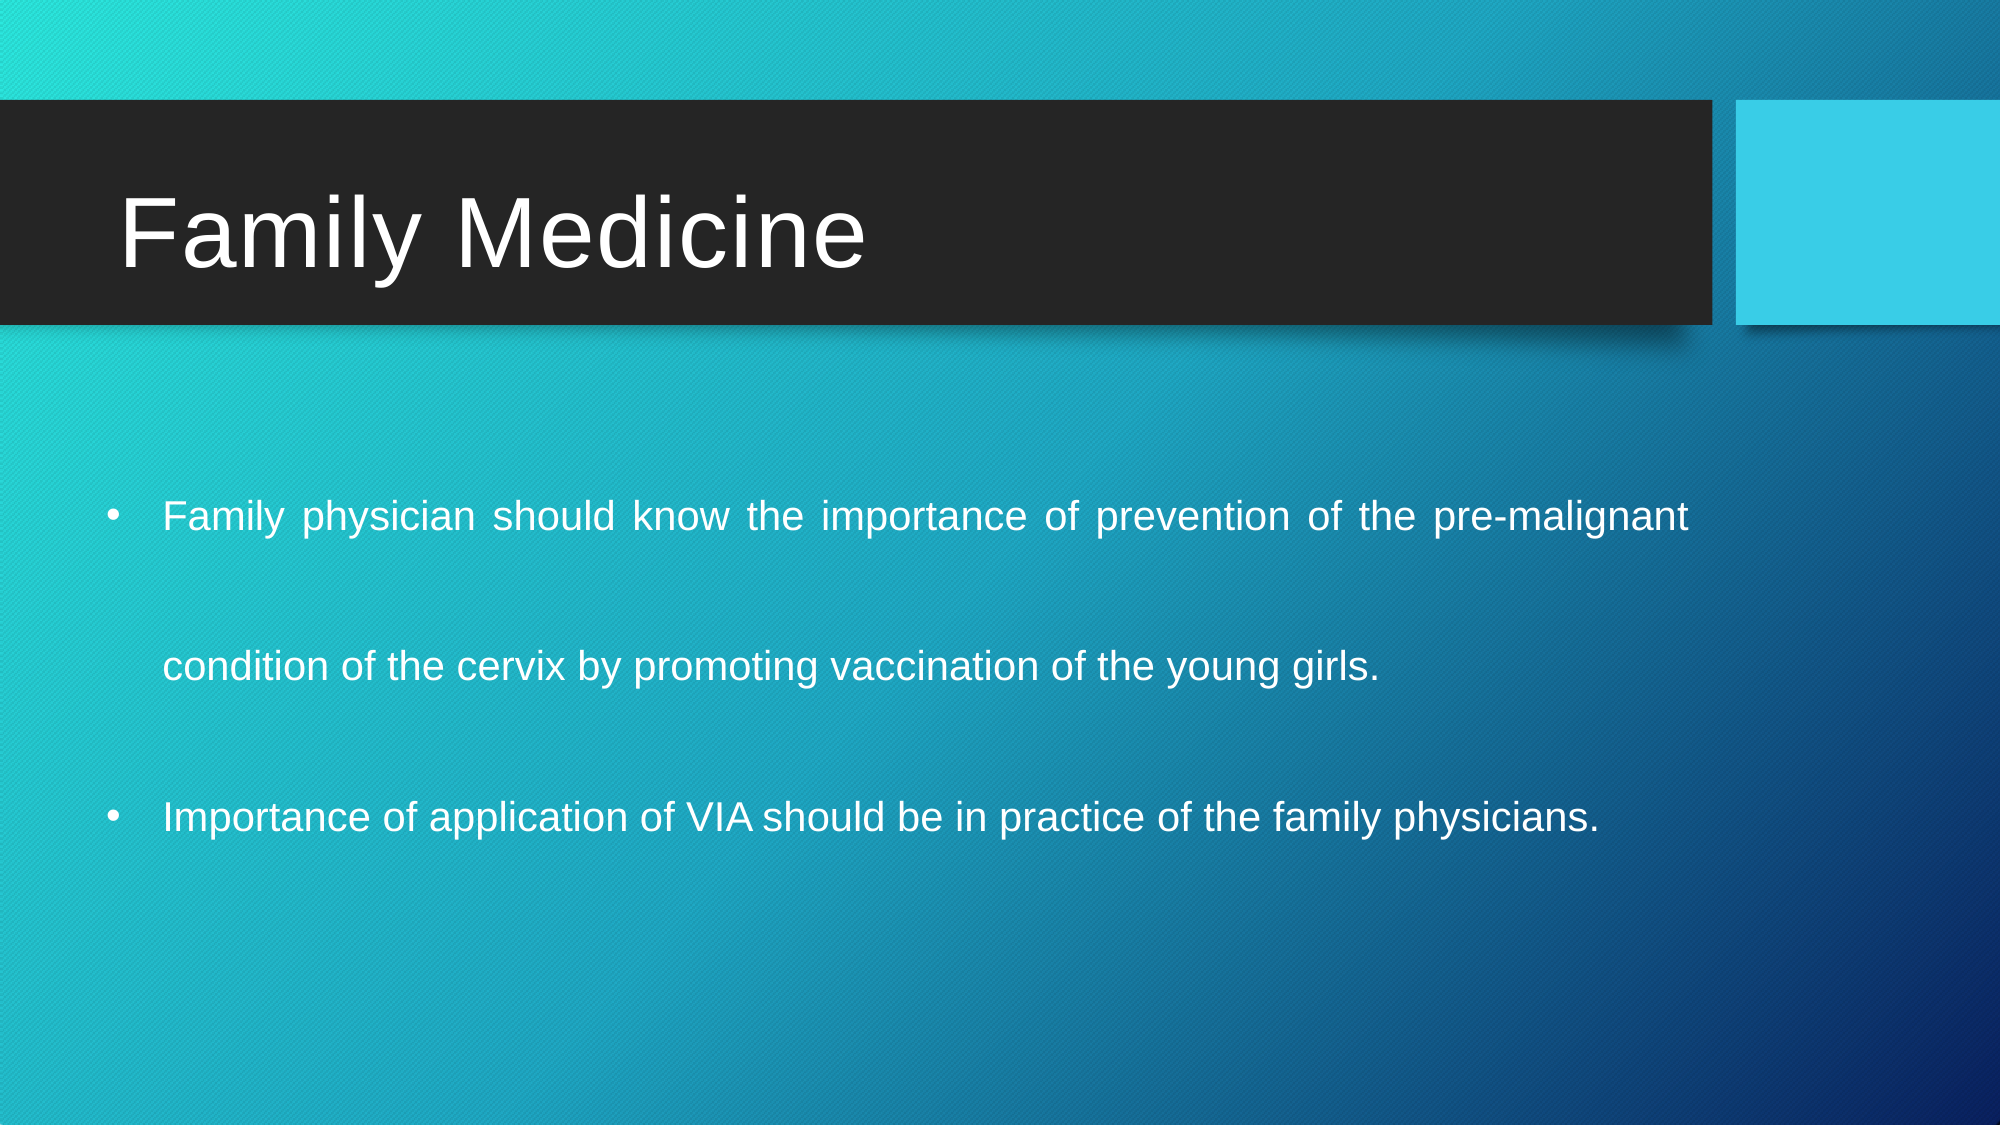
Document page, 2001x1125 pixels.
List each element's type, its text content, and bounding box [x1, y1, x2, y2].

text_box Family physician should know the importance of prevention of the pre-malignant condition of the cervix by promoting vaccination of the young girls. Importance of application of VIA should be in practice of the family physicians. [62, 387, 1725, 841]
picture [0, 0, 2000, 1125]
text_box Family Medicine [116, 165, 1217, 287]
